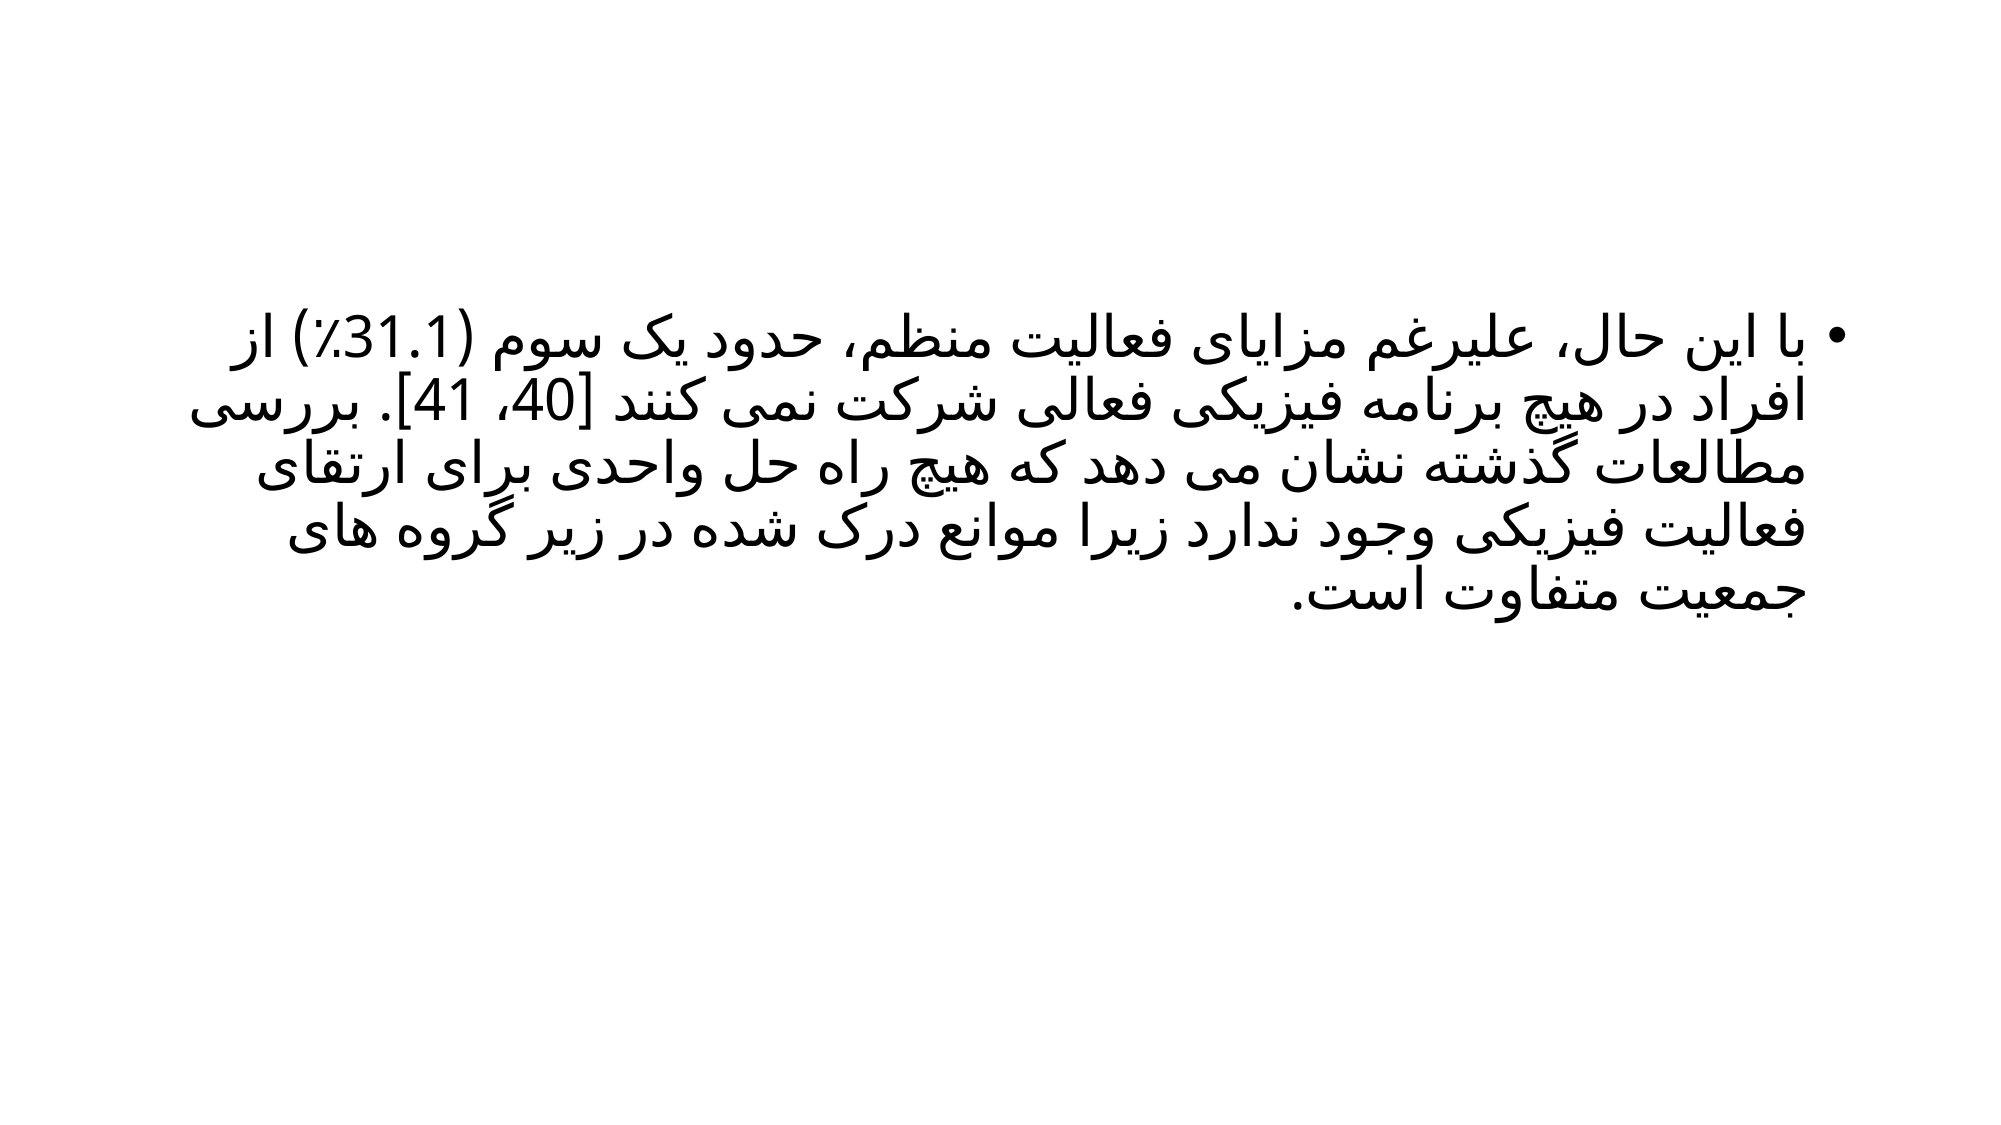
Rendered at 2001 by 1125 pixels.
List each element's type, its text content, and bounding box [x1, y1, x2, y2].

list با این حال، علیرغم مزایای فعالیت منظم، حدود یک سوم (31.1٪) از افراد در هیچ برنامه فیزیکی فعالی شرکت نمی کنند [40، 41]. بررسی مطالعات گذشته نشان می دهد که هیچ راه حل واحدی برای ارتقای فعالیت فیزیکی وجود ندارد زیرا موانع درک شده در زیر گروه های جمعیت متفاوت است. [137, 299, 1863, 1014]
